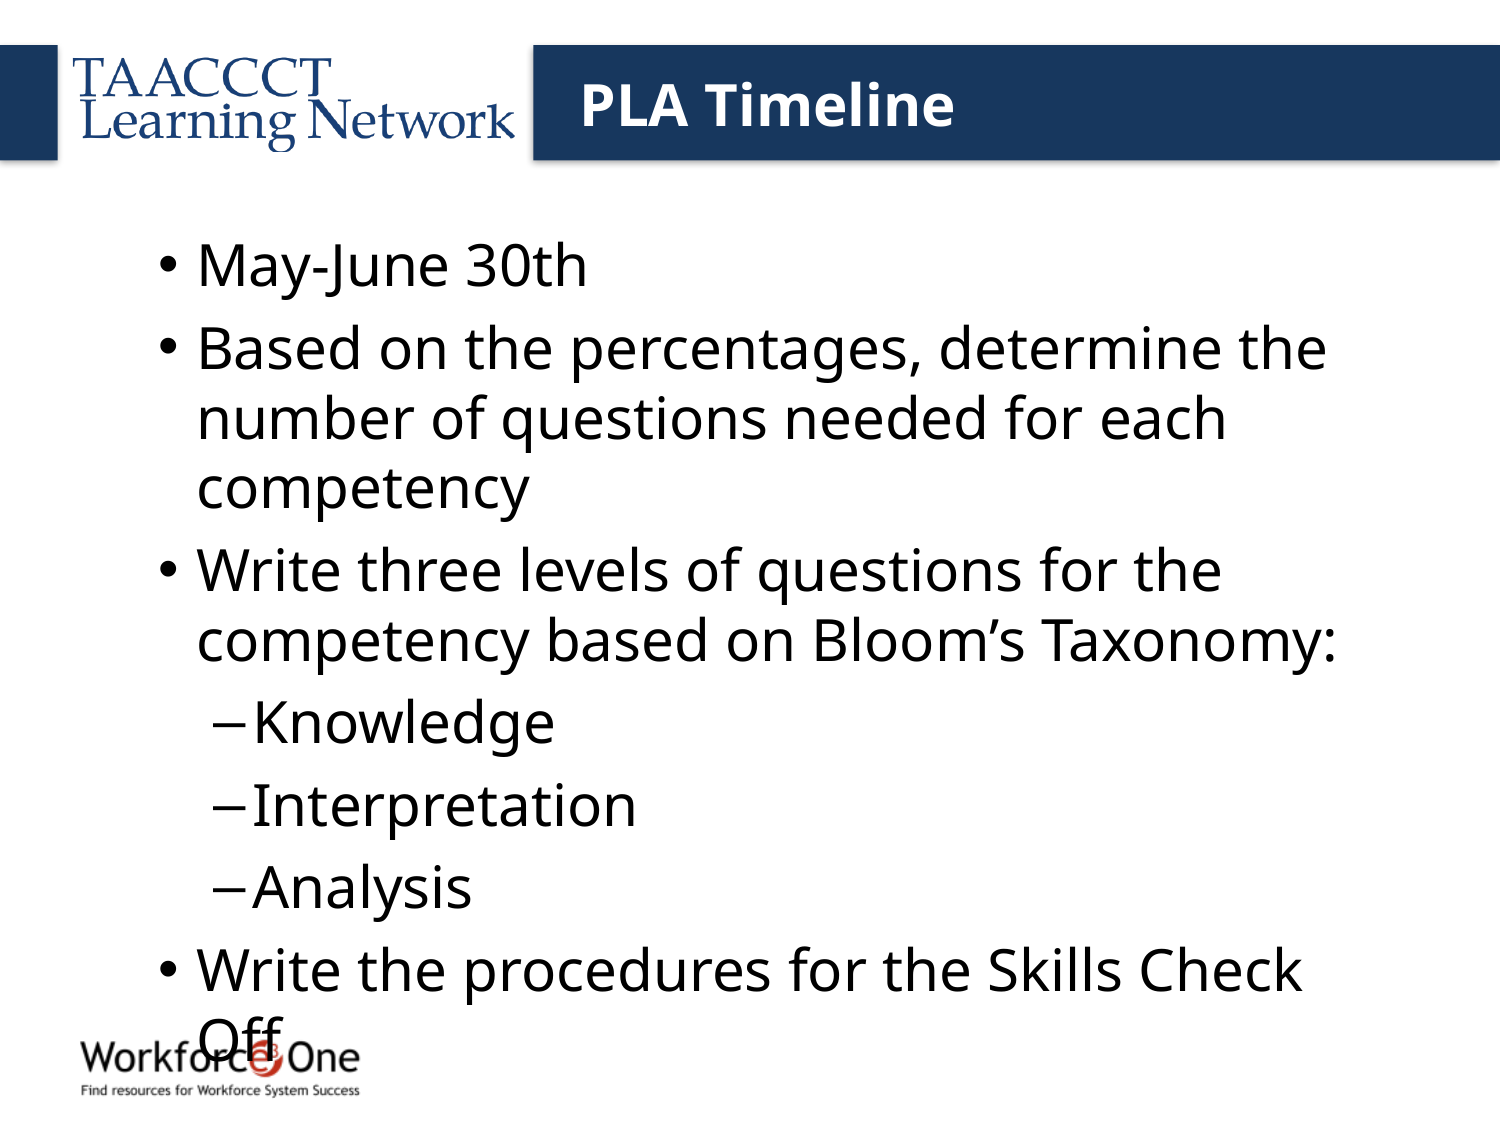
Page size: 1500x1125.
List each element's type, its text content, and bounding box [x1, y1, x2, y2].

picture [57, 989, 384, 1125]
title PLA Timeline [564, 45, 1425, 161]
list May-June 30th Based on the percentages, determine the number of questions needed for each competency Write three levels of questions for the competency based on Bloom’s Taxonomy: Knowledge Interpretation Analysis Write the procedures for the Skills Check Off [143, 220, 1359, 1040]
